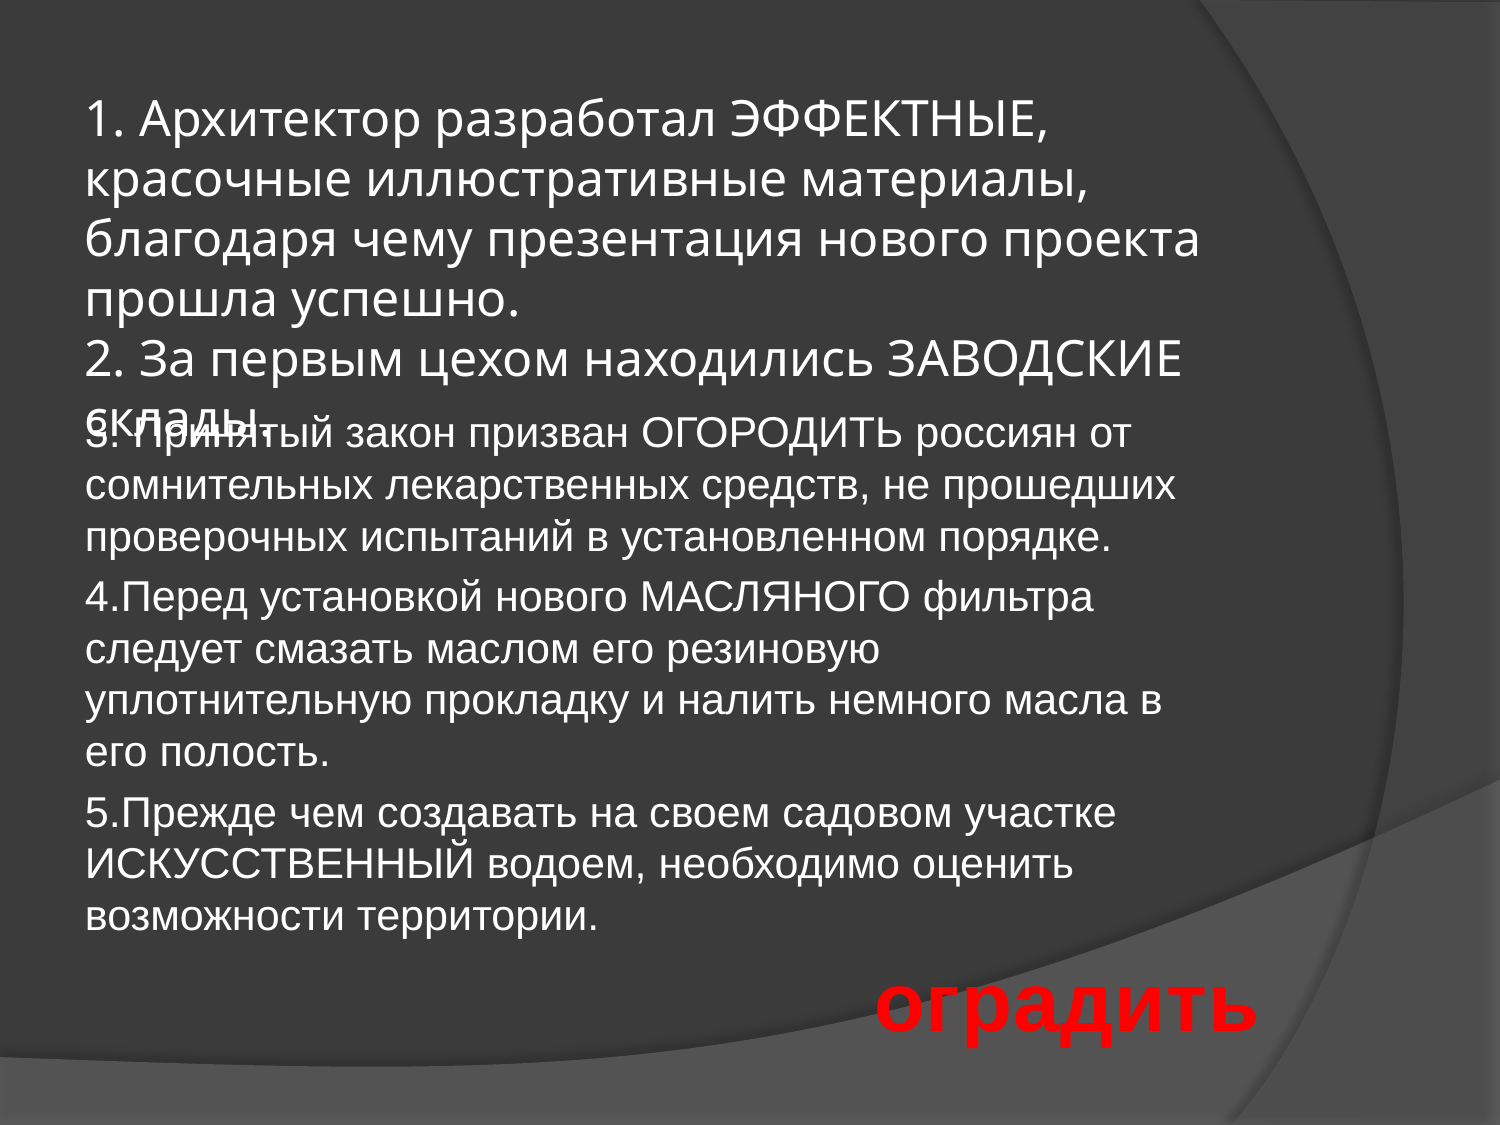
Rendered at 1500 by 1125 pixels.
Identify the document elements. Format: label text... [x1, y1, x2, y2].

list 3. Принятый закон призван ОГОРОДИТЬ россиян от сомнительных лекарственных средств, не прошедших проверочных испытаний в установленном порядке. 4.Перед установкой нового МАСЛЯНОГО фильтра следует смазать маслом его резиновую уплотнительную прокладку и налить немного масла в его полость. 5.Прежде чем создавать на своем садовом участке ИСКУССТВЕННЫЙ водоем, необходимо оценить возможности территории. [64, 397, 1201, 976]
text_box оградить [859, 940, 1276, 1056]
title 1. Архитектор разработал ЭФФЕКТНЫЕ, красочные иллюстративные материалы, благодаря чему презентация нового проекта прошла успешно. 2. За первым цехом находились ЗАВОДСКИЕ склады. [76, 66, 1284, 466]
